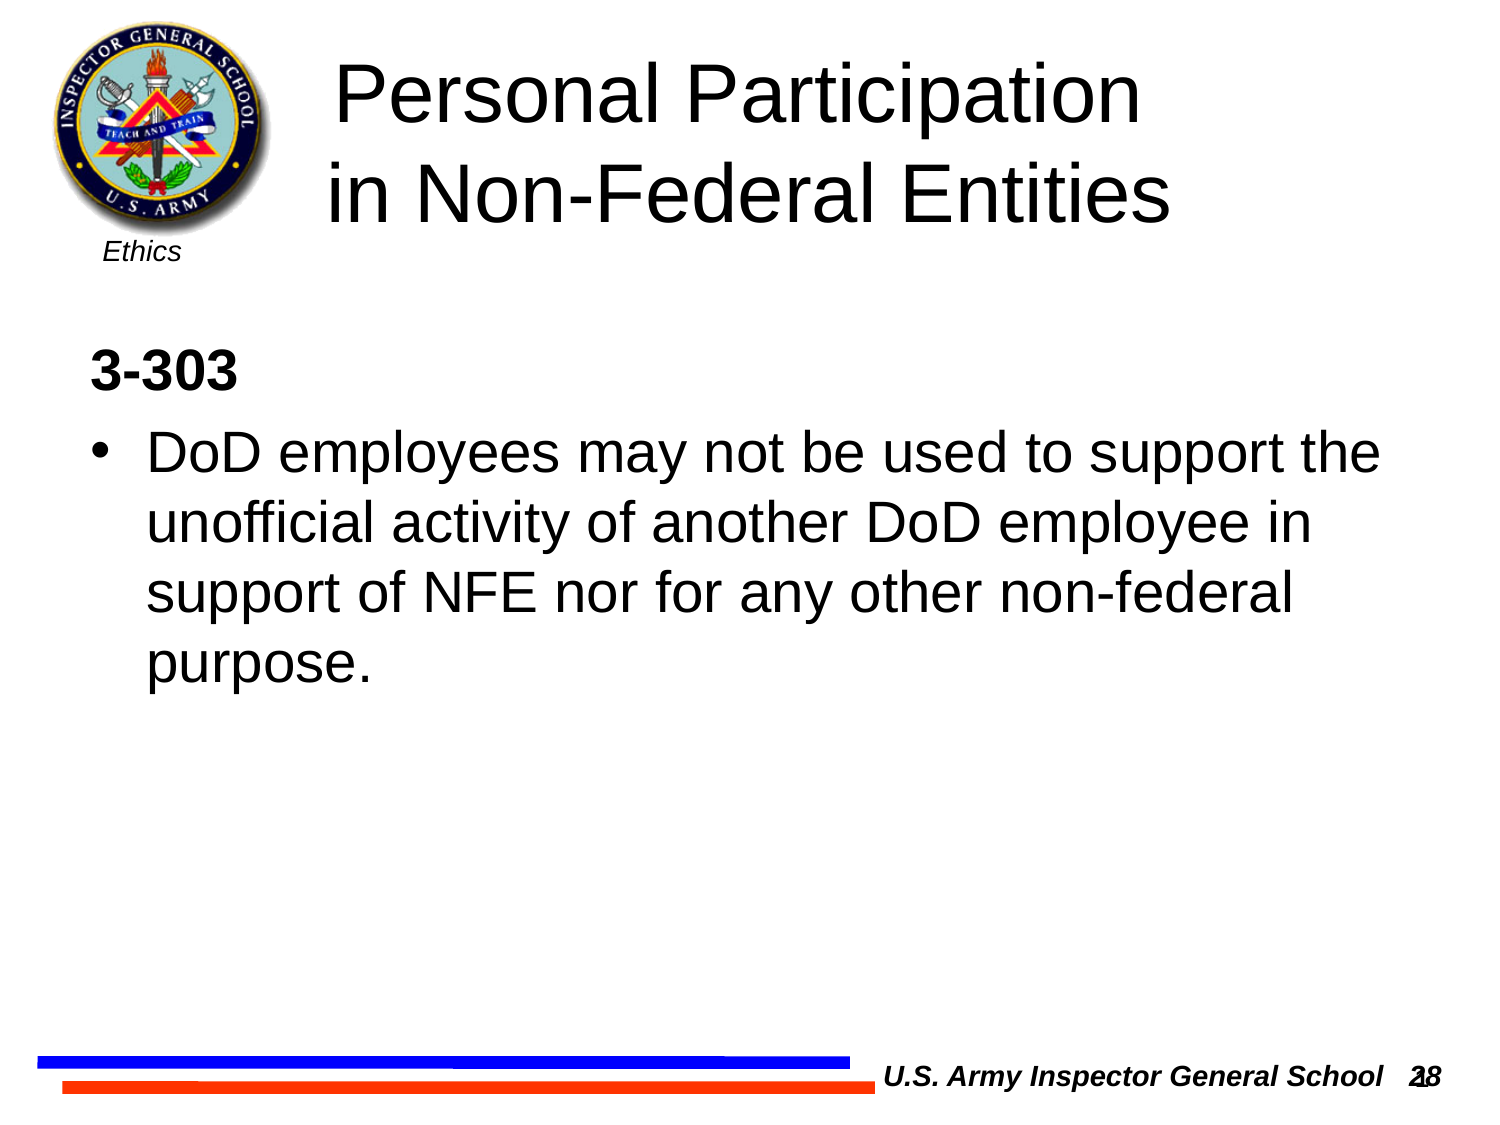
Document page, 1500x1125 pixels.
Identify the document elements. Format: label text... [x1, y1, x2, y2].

list 3-303 DoD employees may not be used to support the unofficial activity of another DoD employee in support of NFE nor for any other non-federal purpose. [75, 324, 1425, 1068]
title Personal Participation in Non-Federal Entities [0, 45, 1500, 233]
picture [50, 233, 275, 238]
picture [50, 20, 275, 45]
